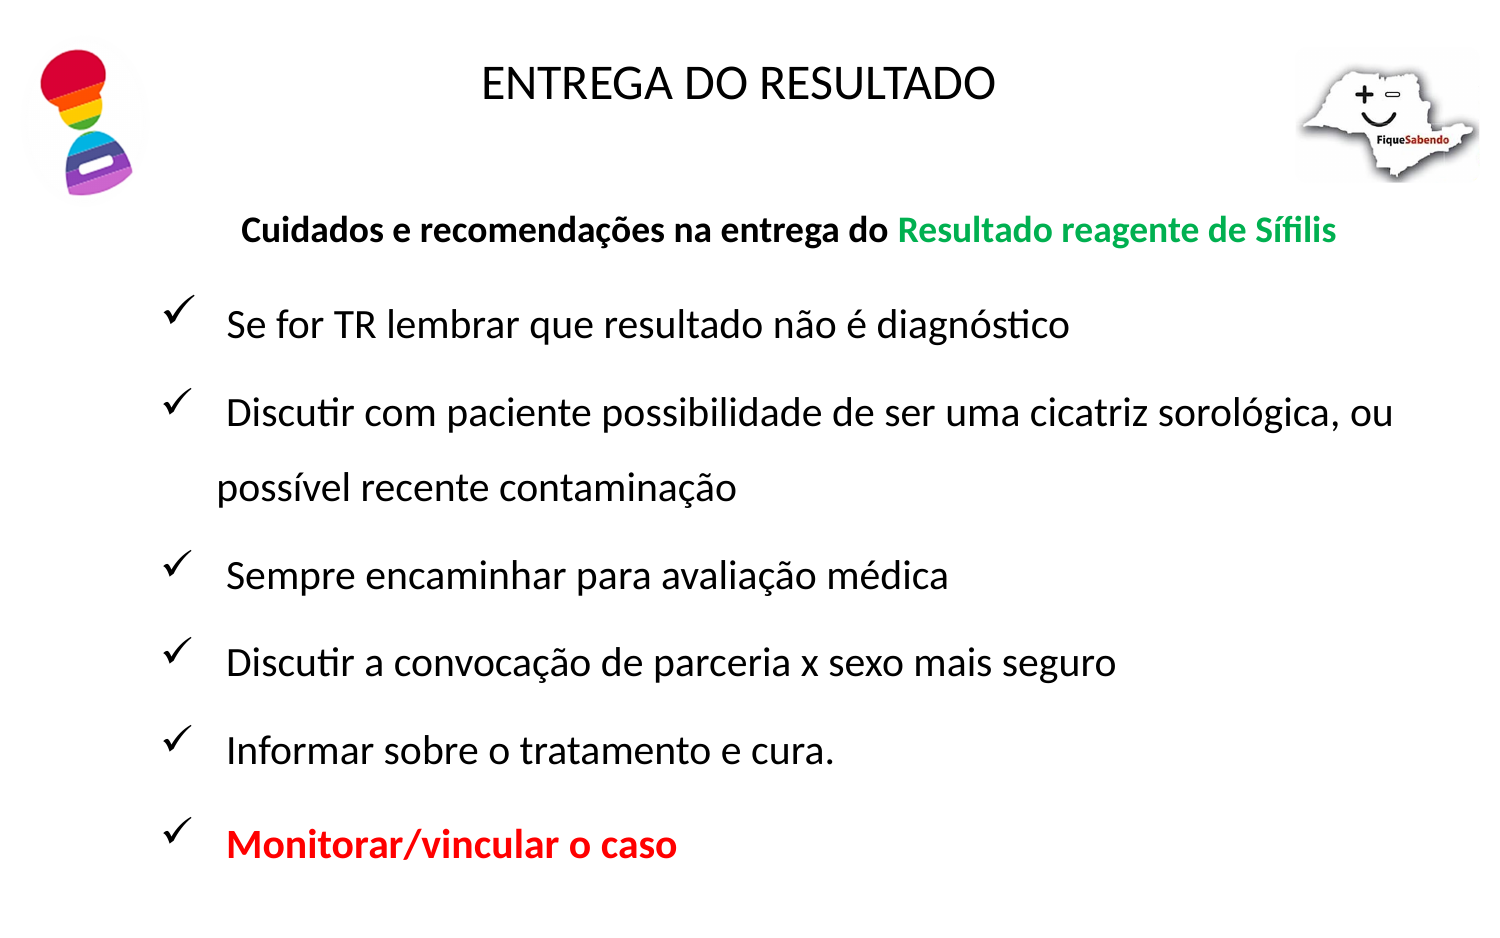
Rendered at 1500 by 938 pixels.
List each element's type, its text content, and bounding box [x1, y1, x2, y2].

picture [1295, 47, 1480, 183]
picture [20, 35, 150, 207]
title ENTREGA DO RESULTADO [75, 37, 1425, 131]
text_box Se for TR lembrar que resultado não é diagnóstico Discutir com paciente possibilidade de ser uma cicatriz sorológica, ou possível recente contaminação Sempre encaminhar para avaliação médica Discutir a convocação de parceria x sexo mais seguro Informar sobre o tratamento e cura. Monitorar/vincular o caso [145, 257, 1433, 875]
text_box Cuidados e recomendações na entrega do Resultado reagente de Sífilis [106, 197, 1473, 257]
